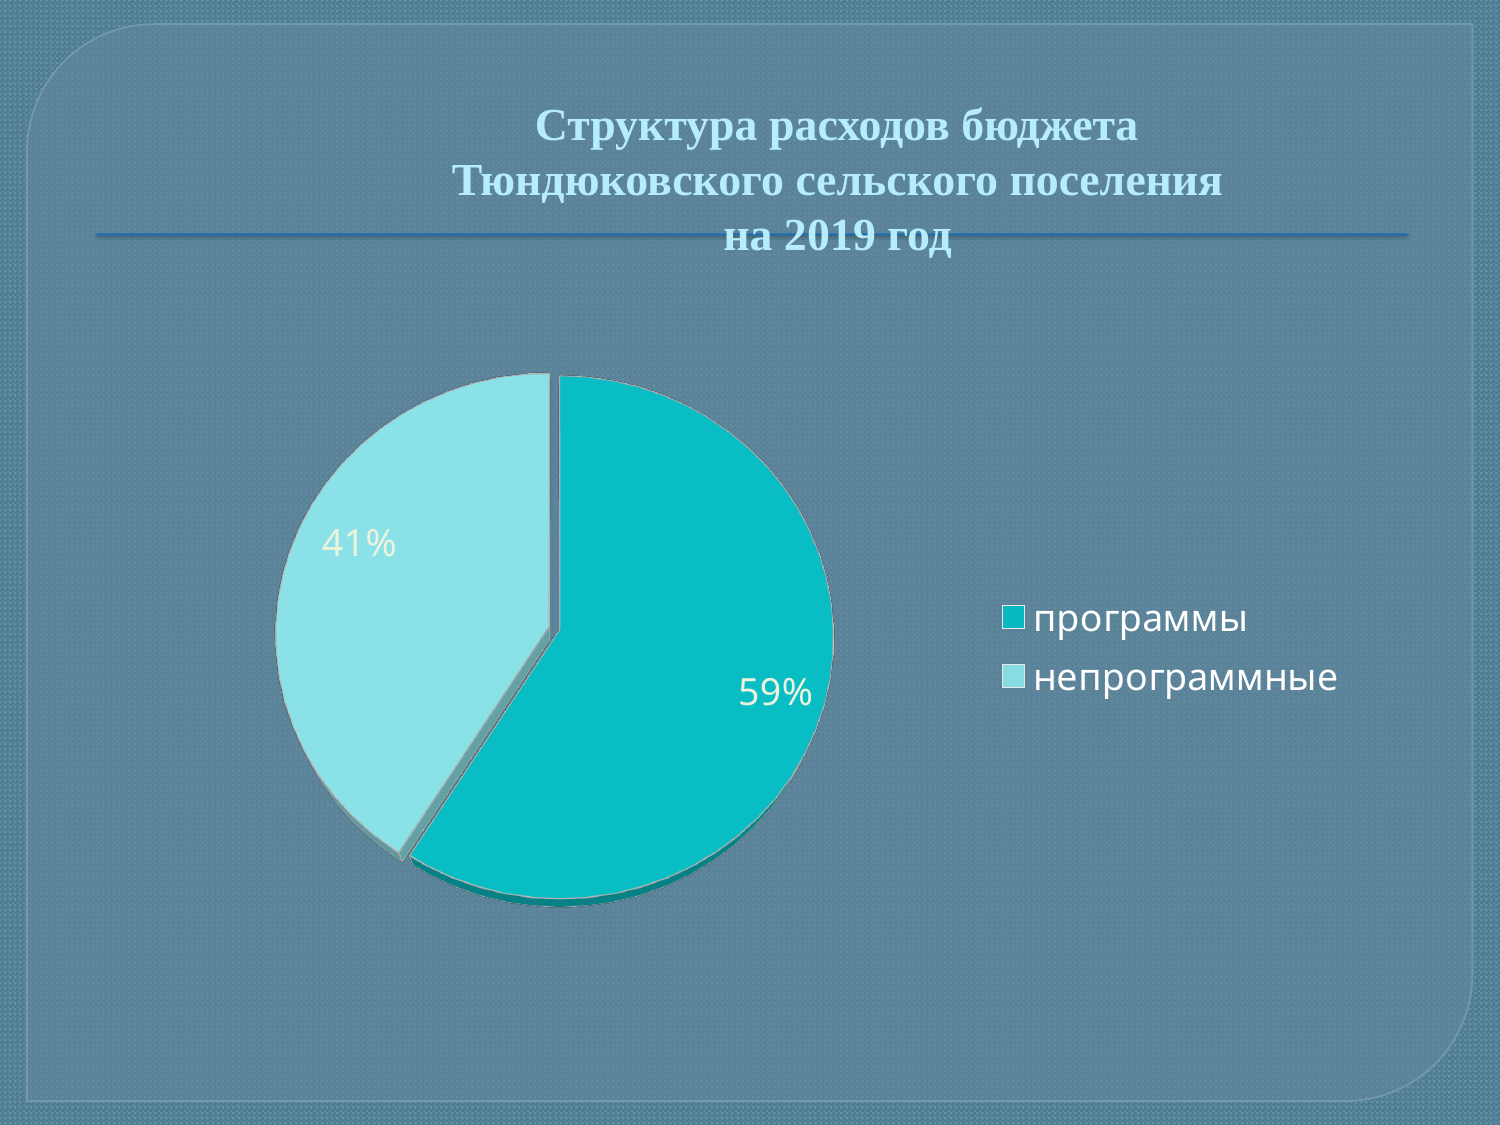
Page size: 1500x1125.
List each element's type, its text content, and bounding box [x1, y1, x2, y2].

title Структура расходов бюджета Тюндюковского сельского поселения на 2019 год [230, 66, 1425, 268]
chart [123, 290, 1365, 1003]
